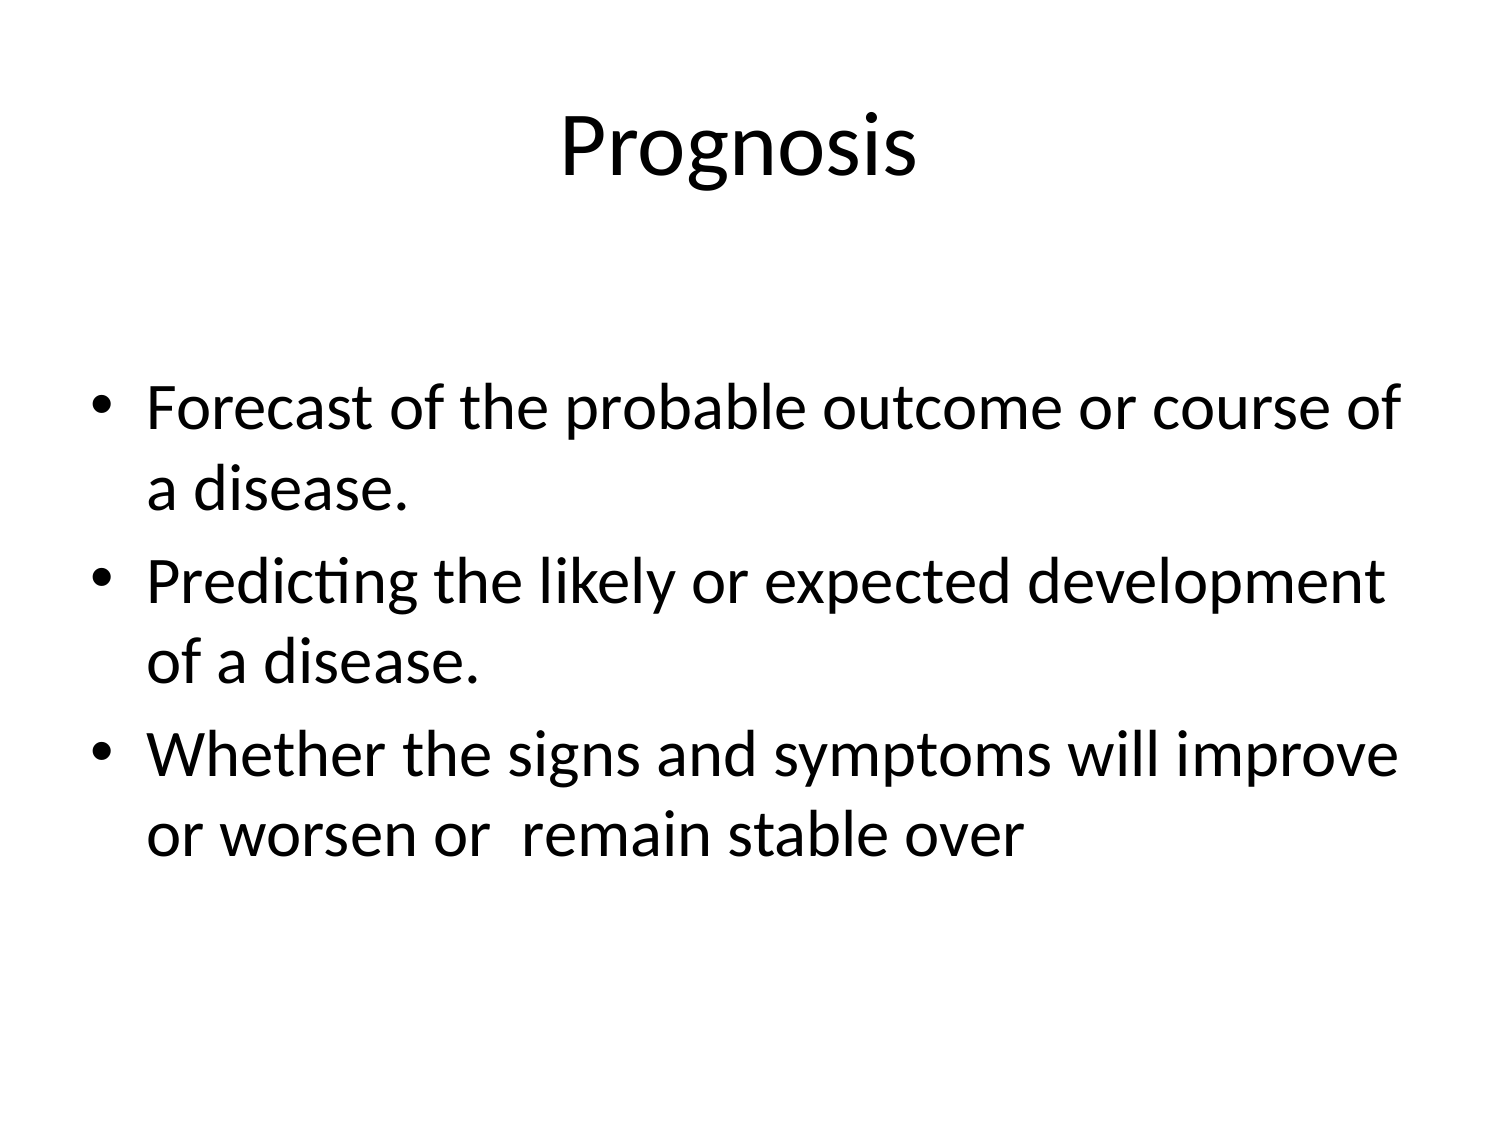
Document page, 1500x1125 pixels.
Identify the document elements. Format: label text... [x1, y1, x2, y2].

list Forecast of the probable outcome or course of a disease. Predicting the likely or expected development of a disease. Whether the signs and symptoms will improve or worsen or remain stable over [75, 262, 1425, 1005]
title Prognosis [75, 45, 1425, 233]
